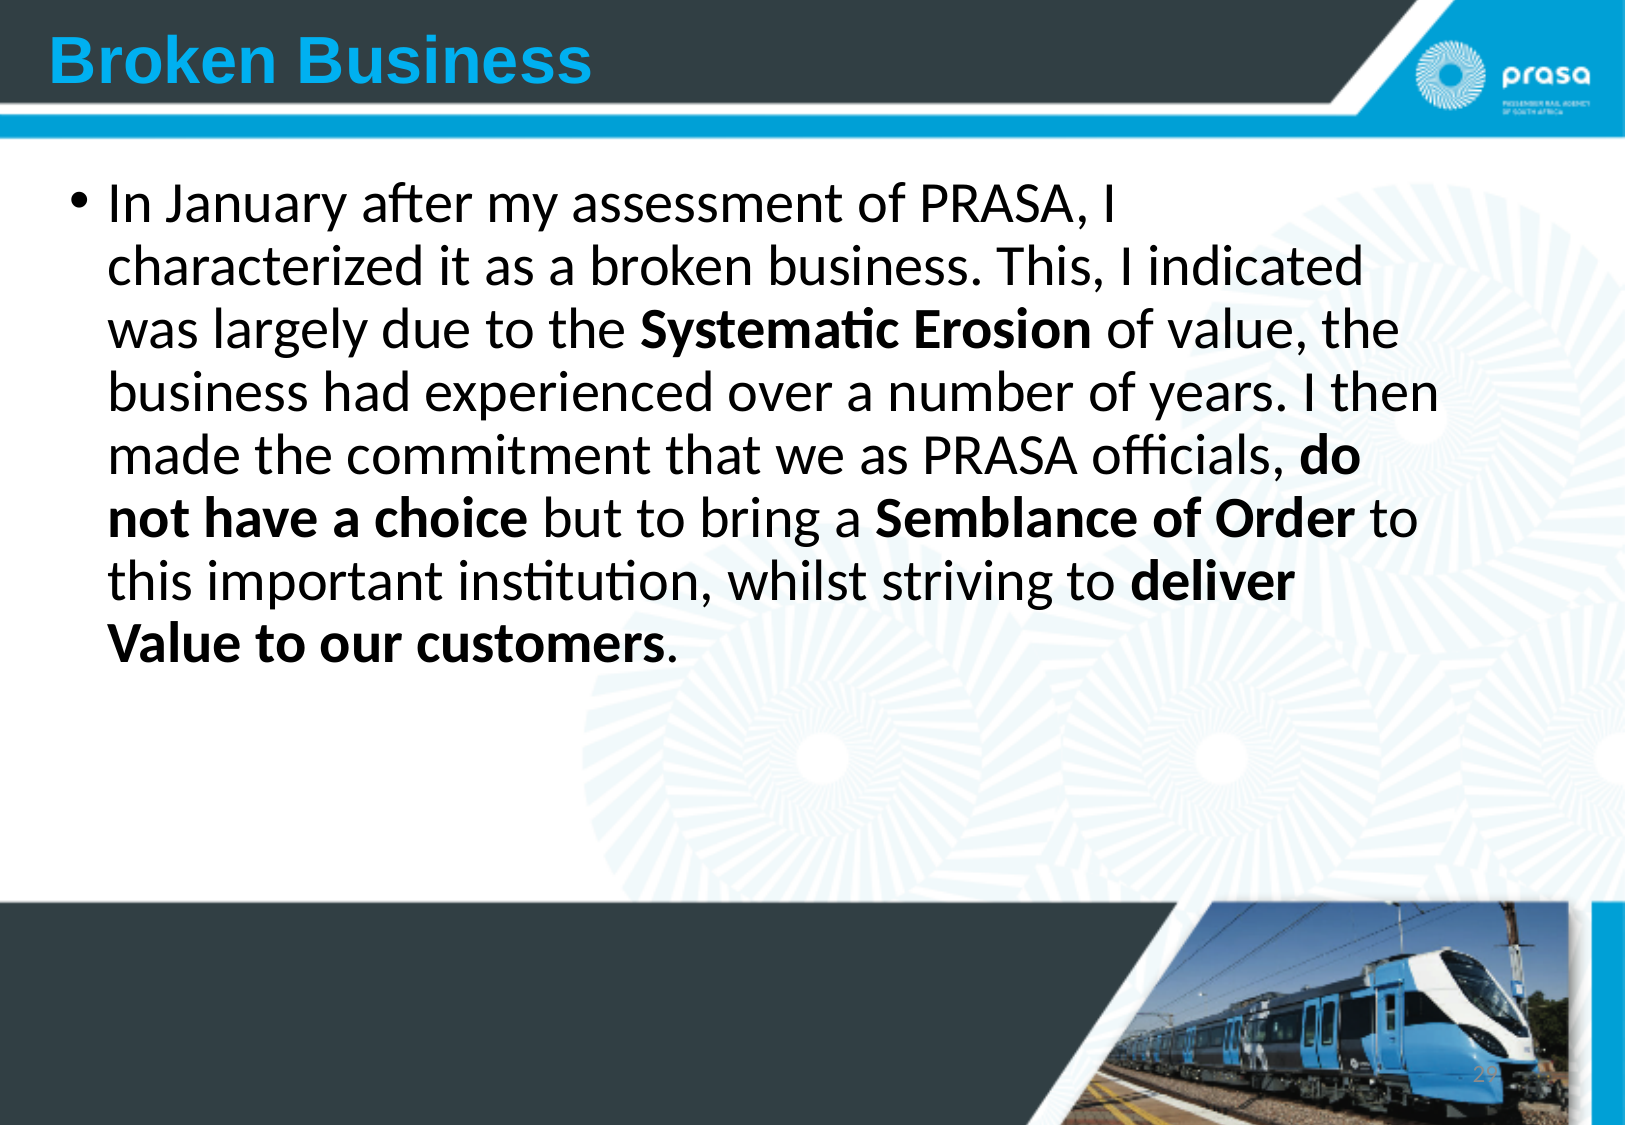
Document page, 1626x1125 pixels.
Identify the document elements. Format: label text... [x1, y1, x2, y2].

picture [1523, 67, 1553, 84]
picture [1573, 67, 1590, 84]
picture [1546, 101, 1560, 106]
footer [538, 1042, 1087, 1103]
picture [0, 0, 1454, 116]
picture [1513, 109, 1535, 114]
slide_number 29 [1147, 1042, 1514, 1103]
picture [1503, 67, 1520, 88]
picture [1503, 101, 1543, 106]
picture [1563, 101, 1589, 106]
picture [1416, 41, 1485, 110]
picture [1538, 109, 1562, 114]
title Broken Business [34, 11, 1148, 114]
picture [1556, 67, 1570, 84]
list In January after my assessment of PRASA, I characterized it as a broken business. This, I indicated was largely due to the Systematic Erosion of value, the business had experienced over a number of years. I then made the commitment that we as PRASA officials, do not have a choice but to bring a Semblance of Order to this important institution, whilst striving to deliver Value to our customers. [54, 164, 1457, 879]
picture [0, 0, 1625, 1125]
